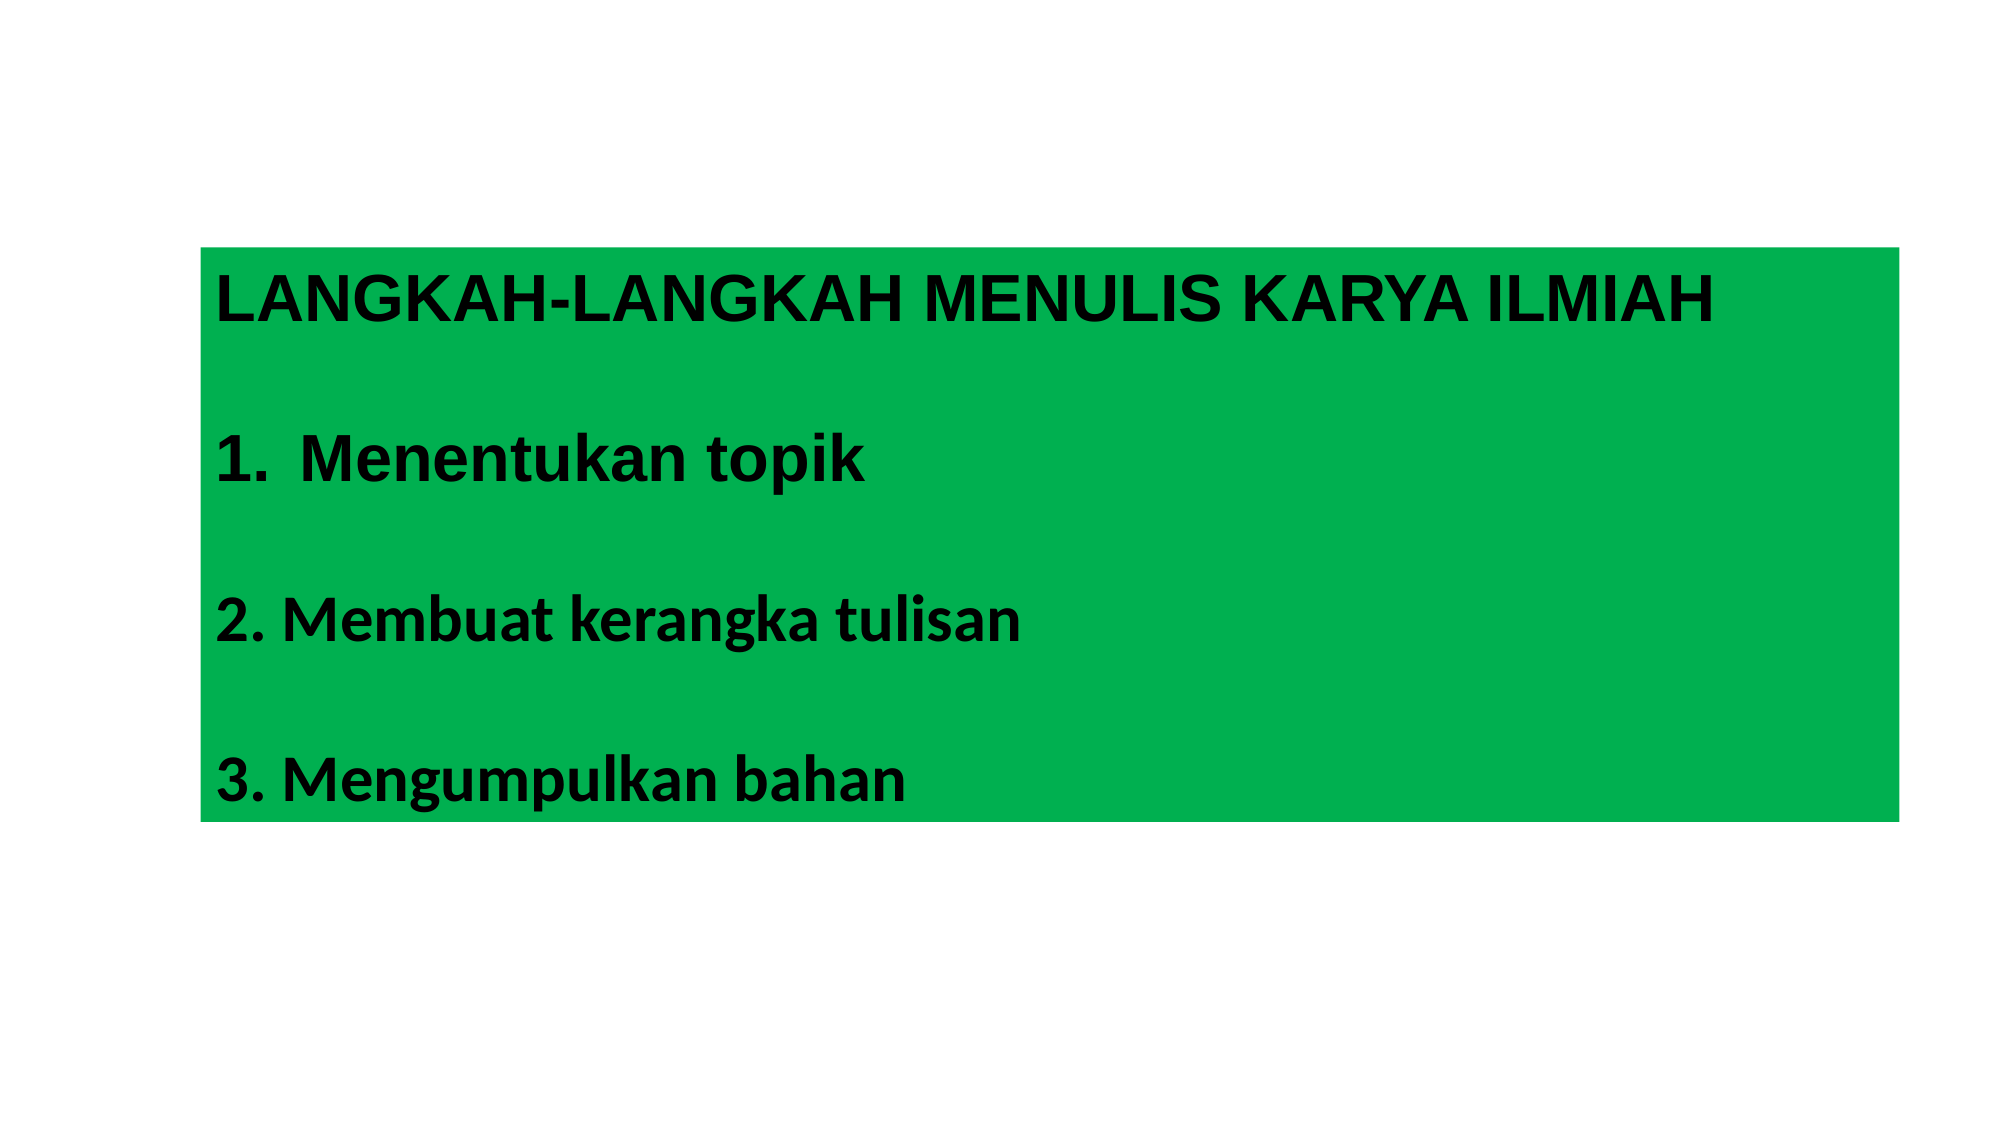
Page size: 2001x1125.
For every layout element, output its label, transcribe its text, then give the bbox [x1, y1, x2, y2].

text_box LANGKAH-LANGKAH MENULIS KARYA ILMIAH Menentukan topik 2. Membuat kerangka tulisan 3. Mengumpulkan bahan [200, 247, 1900, 822]
